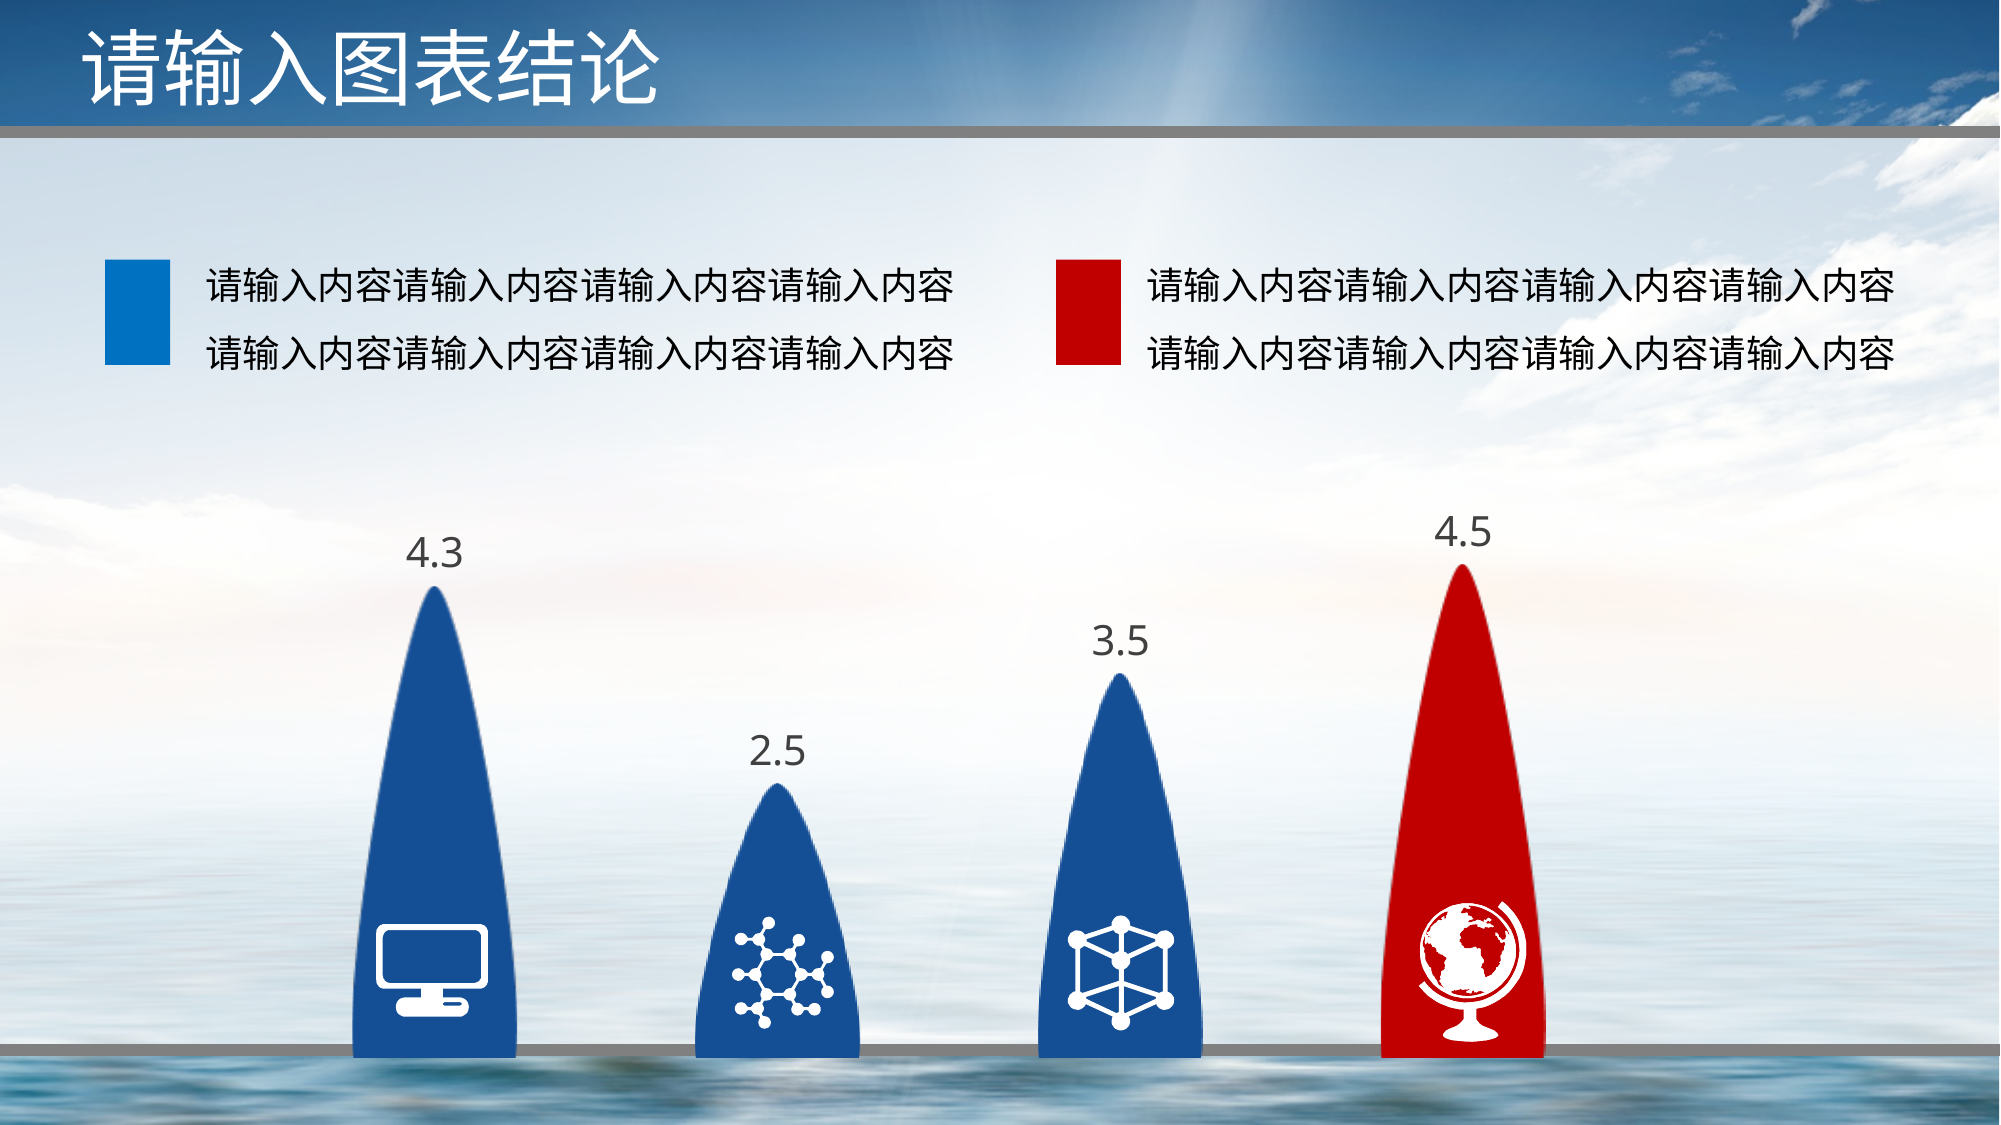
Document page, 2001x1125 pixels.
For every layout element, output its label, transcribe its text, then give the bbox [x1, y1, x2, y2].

text_box [1056, 259, 1121, 365]
chart [234, 498, 1664, 1069]
text_box 请输入内容请输入内容请输入内容请输入内容 请输入内容请输入内容请输入内容请输入内容 [190, 232, 981, 383]
text_box [105, 259, 171, 365]
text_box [1418, 901, 1527, 1042]
text_box 请输入内容请输入内容请输入内容请输入内容 请输入内容请输入内容请输入内容请输入内容 [1131, 232, 1922, 383]
picture [0, 1056, 2000, 1125]
picture [0, 0, 2000, 126]
title 请输入图表结论 [64, 13, 1790, 132]
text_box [732, 916, 834, 1029]
